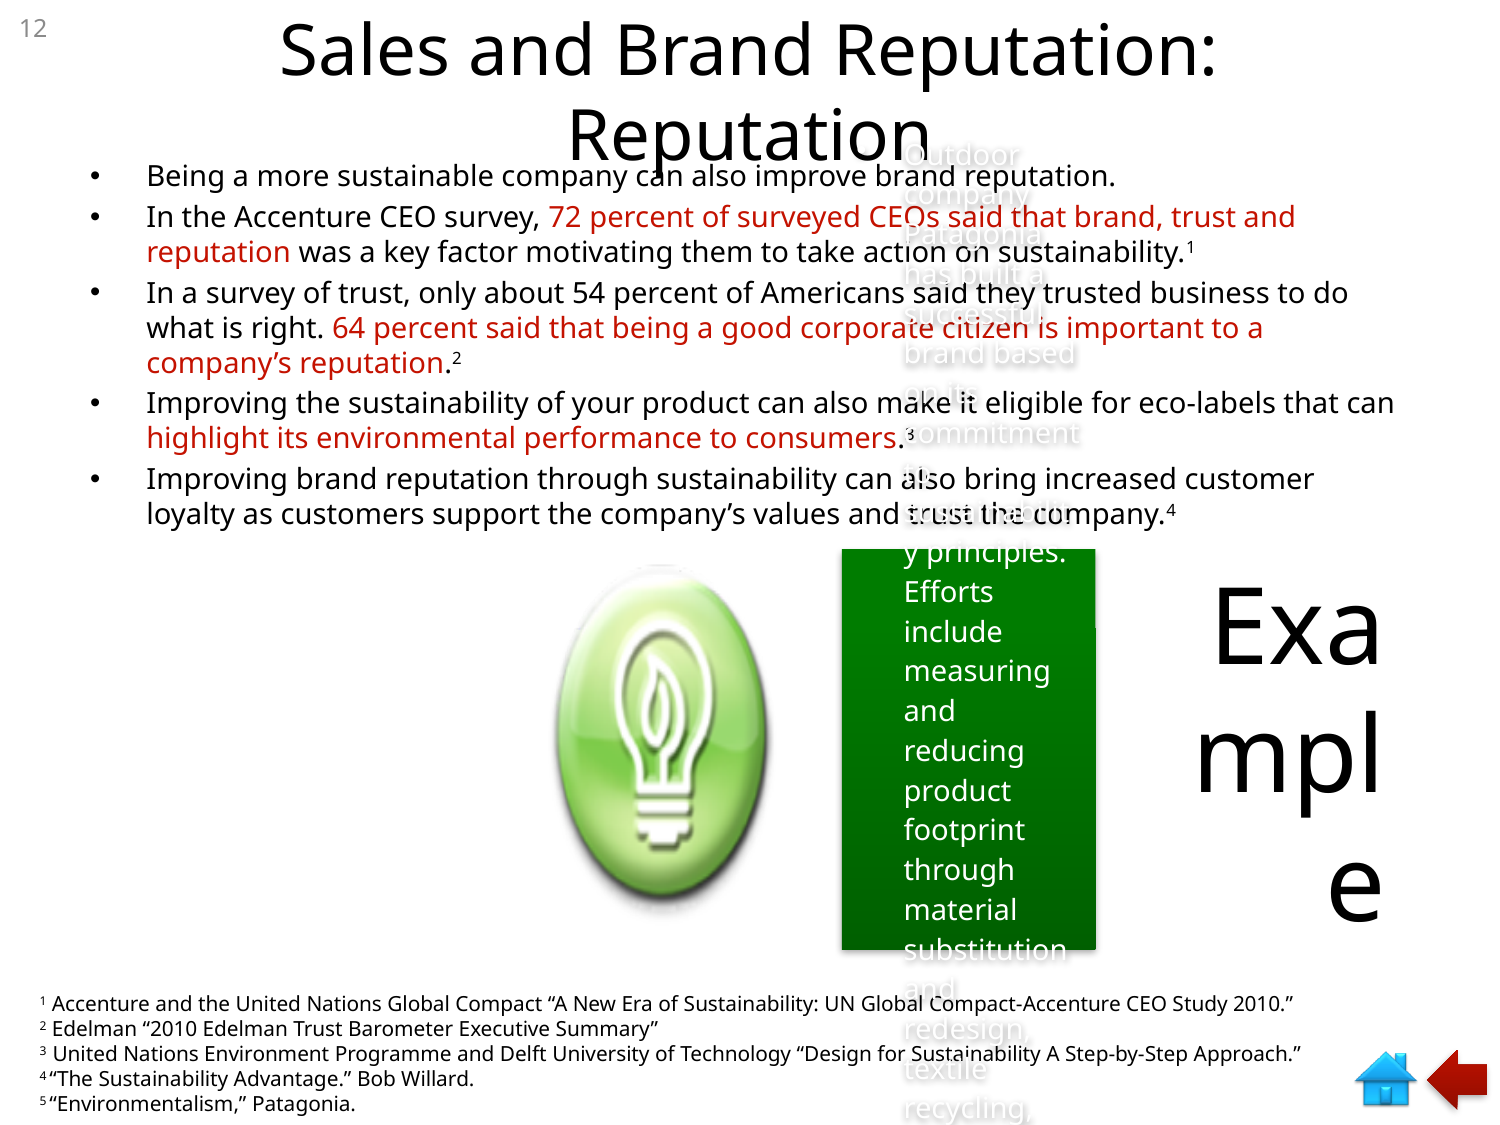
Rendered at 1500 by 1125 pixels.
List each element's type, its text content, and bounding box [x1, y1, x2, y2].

list Being a more sustainable company can also improve brand reputation. In the Accenture CEO survey, 72 percent of surveyed CEOs said that brand, trust and reputation was a key factor motivating them to take action on sustainability.1 In a survey of trust, only about 54 percent of Americans said they trusted business to do what is right. 64 percent said that being a good corporate citizen is important to a company’s reputation.2 Improving the sustainability of your product can also make it eligible for eco-labels that can highlight its environmental performance to consumers.3 Improving brand reputation through sustainability can also bring increased customer loyalty as customers support the company’s values and trust the company.4 [75, 149, 1425, 538]
text_box 1 Accenture and the United Nations Global Compact “A New Era of Sustainability: UN Global Compact-Accenture CEO Study 2010.” 2 Edelman “2010 Edelman Trust Barometer Executive Summary” 3 United Nations Environment Programme and Delft University of Technology “Design for Sustainability A Step-by-Step Approach.” 4 “The Sustainability Advantage.” Bob Willard. 5 “Environmentalism,” Patagonia. [24, 983, 1438, 1125]
text_box [1427, 1049, 1488, 1110]
picture [1349, 1049, 1422, 1111]
title Sales and Brand Reputation: Reputation [75, 24, 1425, 149]
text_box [537, 549, 1401, 951]
slide_number 12 [0, 0, 63, 60]
